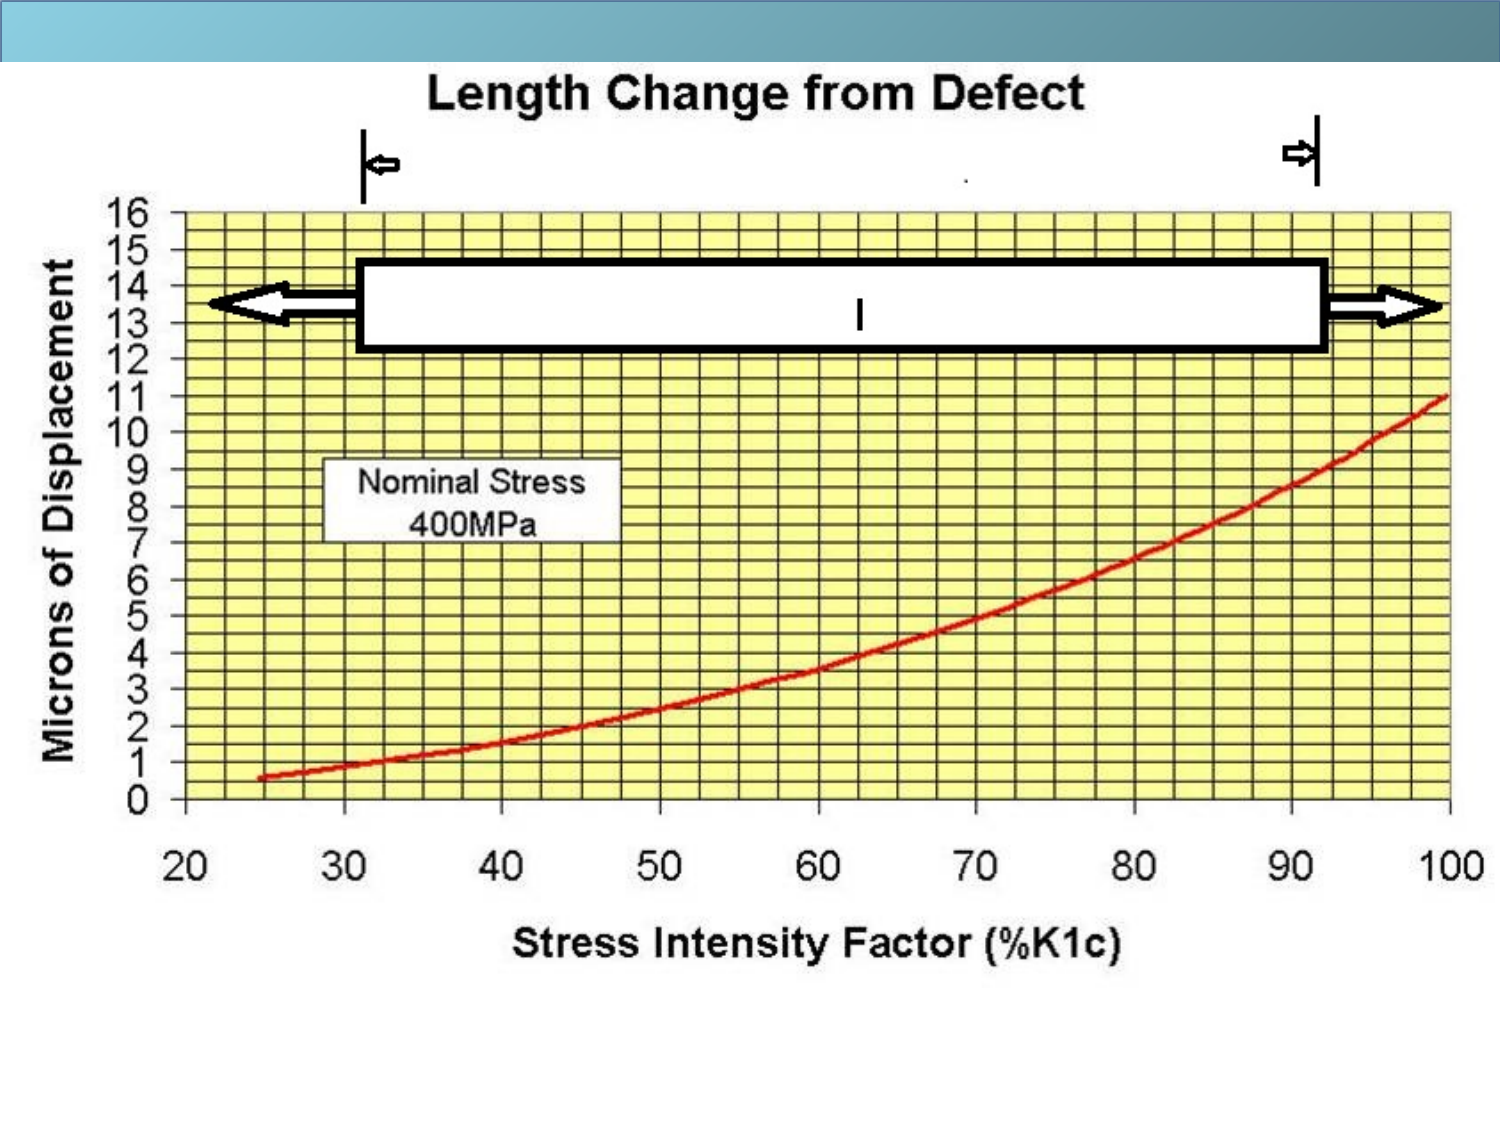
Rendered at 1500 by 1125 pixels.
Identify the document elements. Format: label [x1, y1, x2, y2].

picture [0, 61, 1500, 988]
